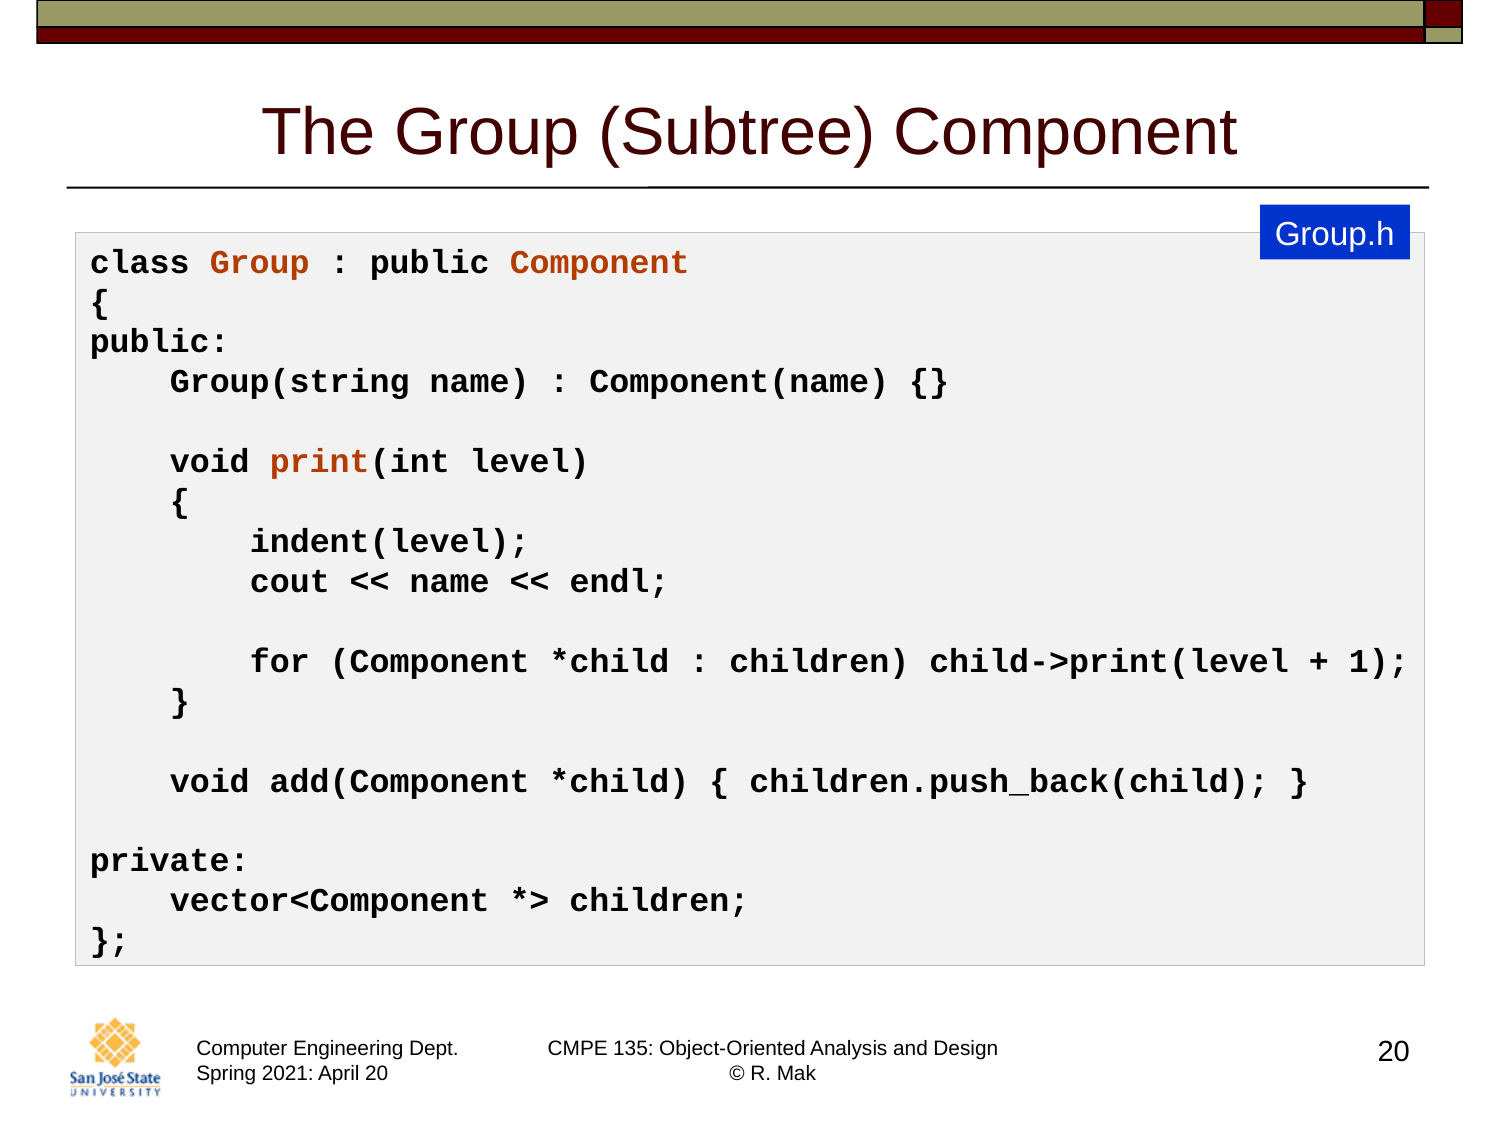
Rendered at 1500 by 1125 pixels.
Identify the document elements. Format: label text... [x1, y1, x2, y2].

text_box Group.h [1260, 204, 1410, 260]
picture [60, 1012, 166, 1112]
slide_number 20 [1335, 1025, 1425, 1100]
title The Group (Subtree) Component [75, 67, 1425, 175]
text_box class Group : public Component { public: Group(string name) : Component(name) {} void print(int level) { indent(level); cout << name << endl; for (Component *child : children) child->print(level + 1); } void add(Component *child) { children.push_back(child); } private: vector<Component *> children; }; [75, 232, 1425, 966]
